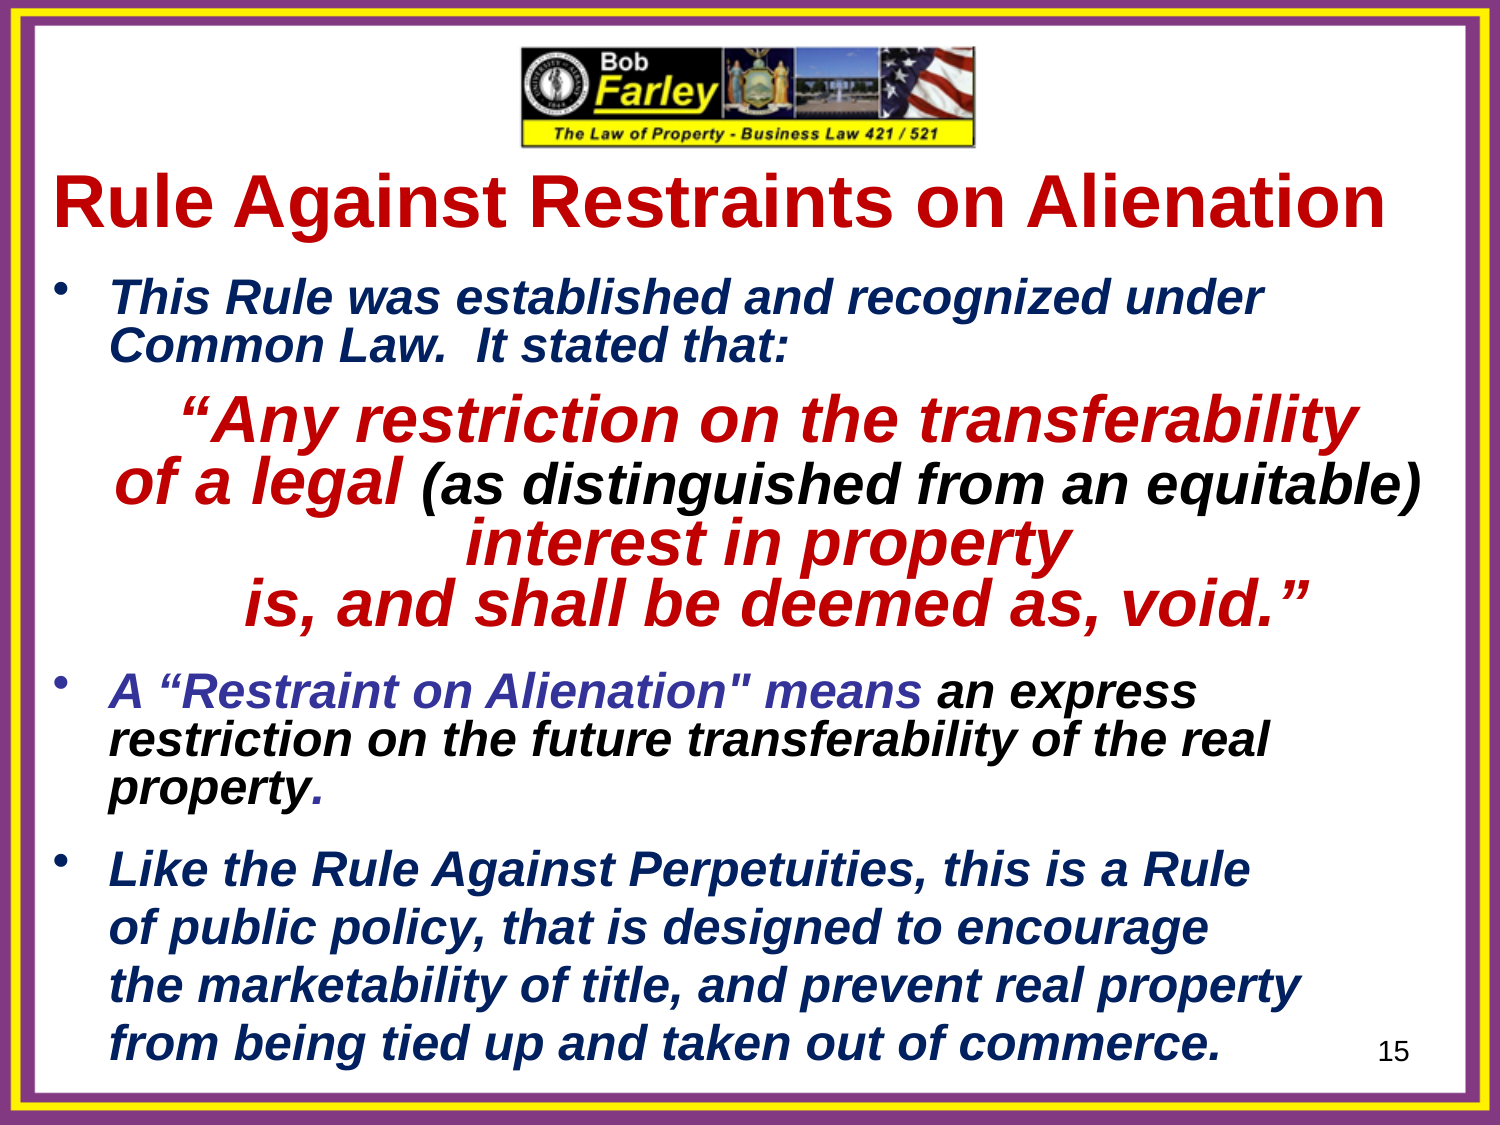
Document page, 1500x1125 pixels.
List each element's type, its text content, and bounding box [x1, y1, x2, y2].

slide_number 15 [1074, 1024, 1426, 1103]
picture [0, 0, 1500, 1125]
list Rule Against Restraints on Alienation This Rule was established and recognized under Common Law. It stated that: “Any restriction on the transferability of a legal (as distinguished from an equitable) interest in property is, and shall be deemed as, void.” A “Restraint on Alienation" means an express restriction on the future transferability of the real property. Like the Rule Against Perpetuities, this is a Rule of public policy, that is designed to encourage the marketability of title, and prevent real property from being tied up and taken out of commerce. [37, 162, 1463, 1101]
